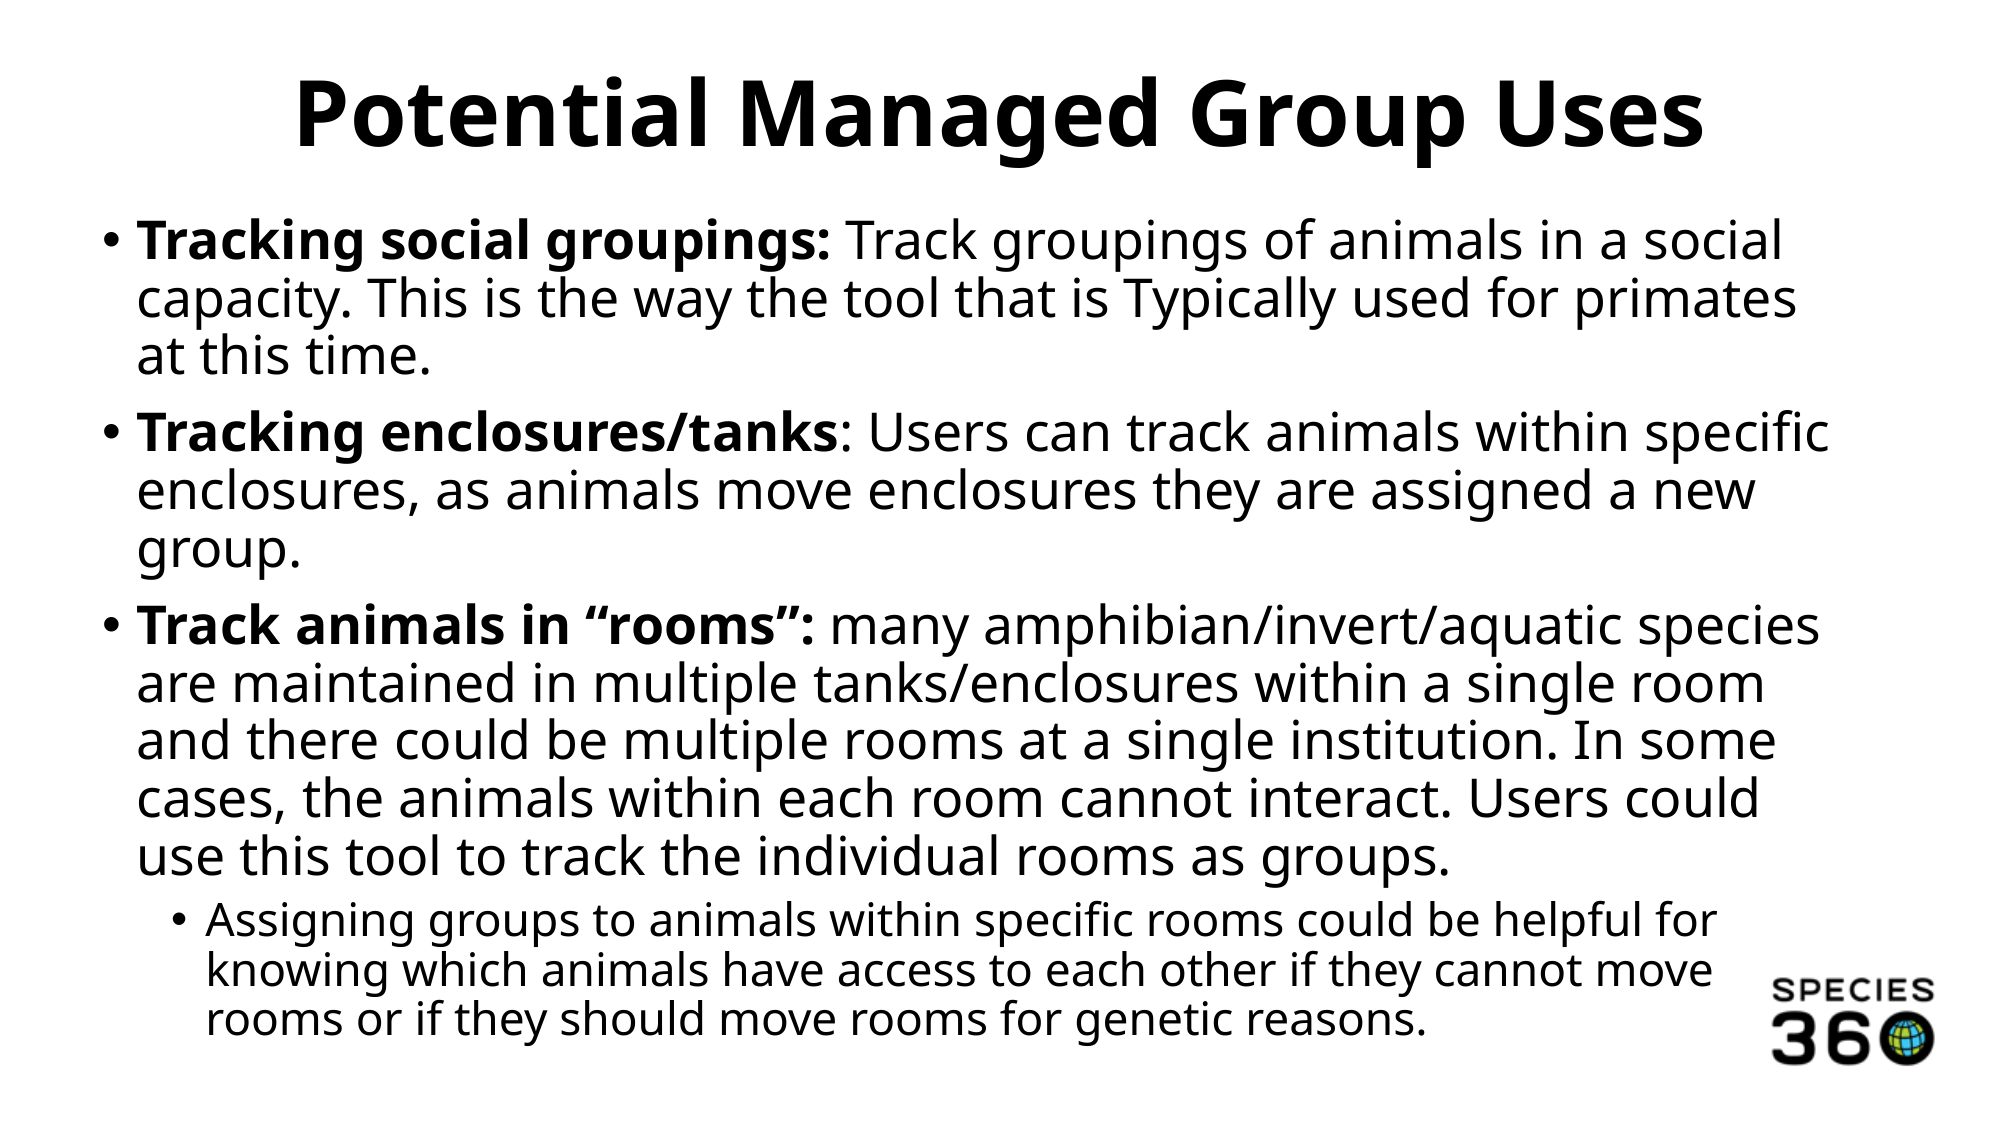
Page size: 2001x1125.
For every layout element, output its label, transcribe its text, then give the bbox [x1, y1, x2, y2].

list Tracking social groupings: Track groupings of animals in a social capacity. This is the way the tool that is Typically used for primates at this time. Tracking enclosures/tanks: Users can track animals within specific enclosures, as animals move enclosures they are assigned a new group. Track animals in “rooms”: many amphibian/invert/aquatic species are maintained in multiple tanks/enclosures within a single room and there could be multiple rooms at a single institution. In some cases, the animals within each room cannot interact. Users could use this tool to track the individual rooms as groups. Assigning groups to animals within specific rooms could be helpful for knowing which animals have access to each other if they cannot move rooms or if they should move rooms for genetic reasons. [86, 205, 1863, 1095]
picture [1758, 948, 1949, 1096]
title Potential Managed Group Uses [137, 59, 1863, 205]
